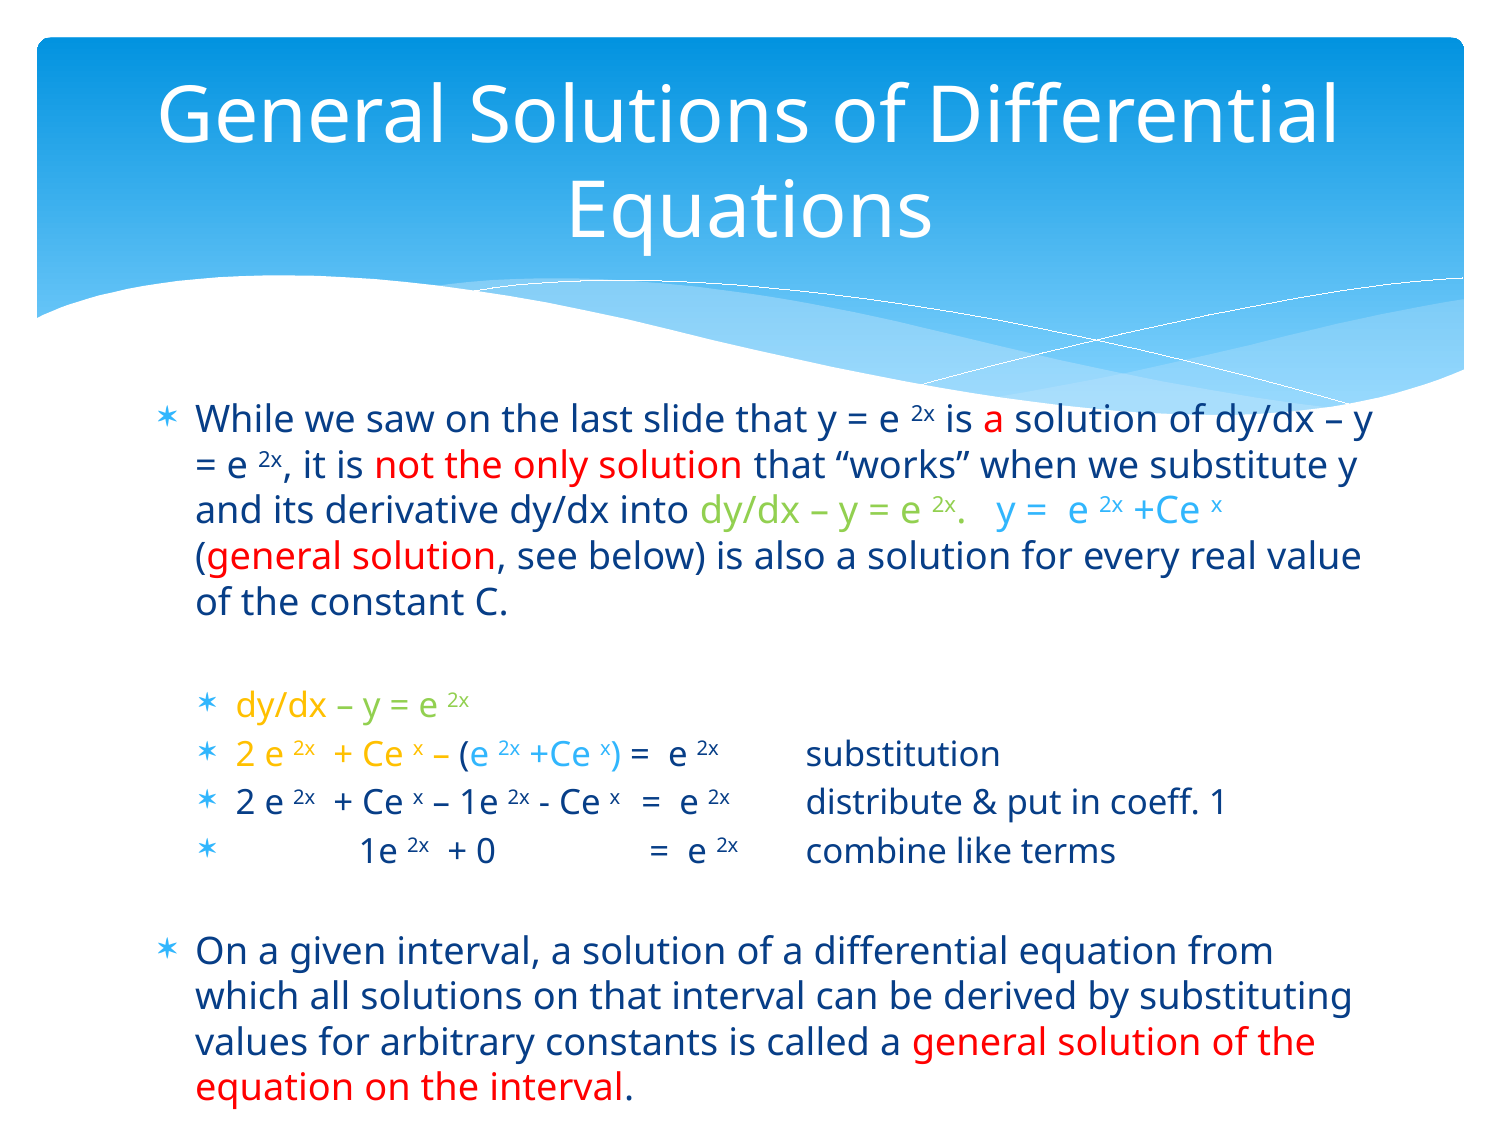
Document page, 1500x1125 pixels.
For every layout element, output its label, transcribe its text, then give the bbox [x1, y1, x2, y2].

list While we saw on the last slide that y = e 2x is a solution of dy/dx – y = e 2x, it is not the only solution that “works” when we substitute y and its derivative dy/dx into dy/dx – y = e 2x. y = e 2x +Ce x (general solution, see below) is also a solution for every real value of the constant C. dy/dx – y = e 2x 2 e 2x + Ce x – (e 2x +Ce x) = e 2x substitution 2 e 2x + Ce x – 1e 2x - Ce x = e 2x distribute & put in coeff. 1 1e 2x + 0 = e 2x combine like terms On a given interval, a solution of a differential equation from which all solutions on that interval can be derived by substituting values for arbitrary constants is called a general solution of the equation on the interval. [143, 387, 1400, 1125]
title General Solutions of Differential Equations [75, 55, 1425, 261]
